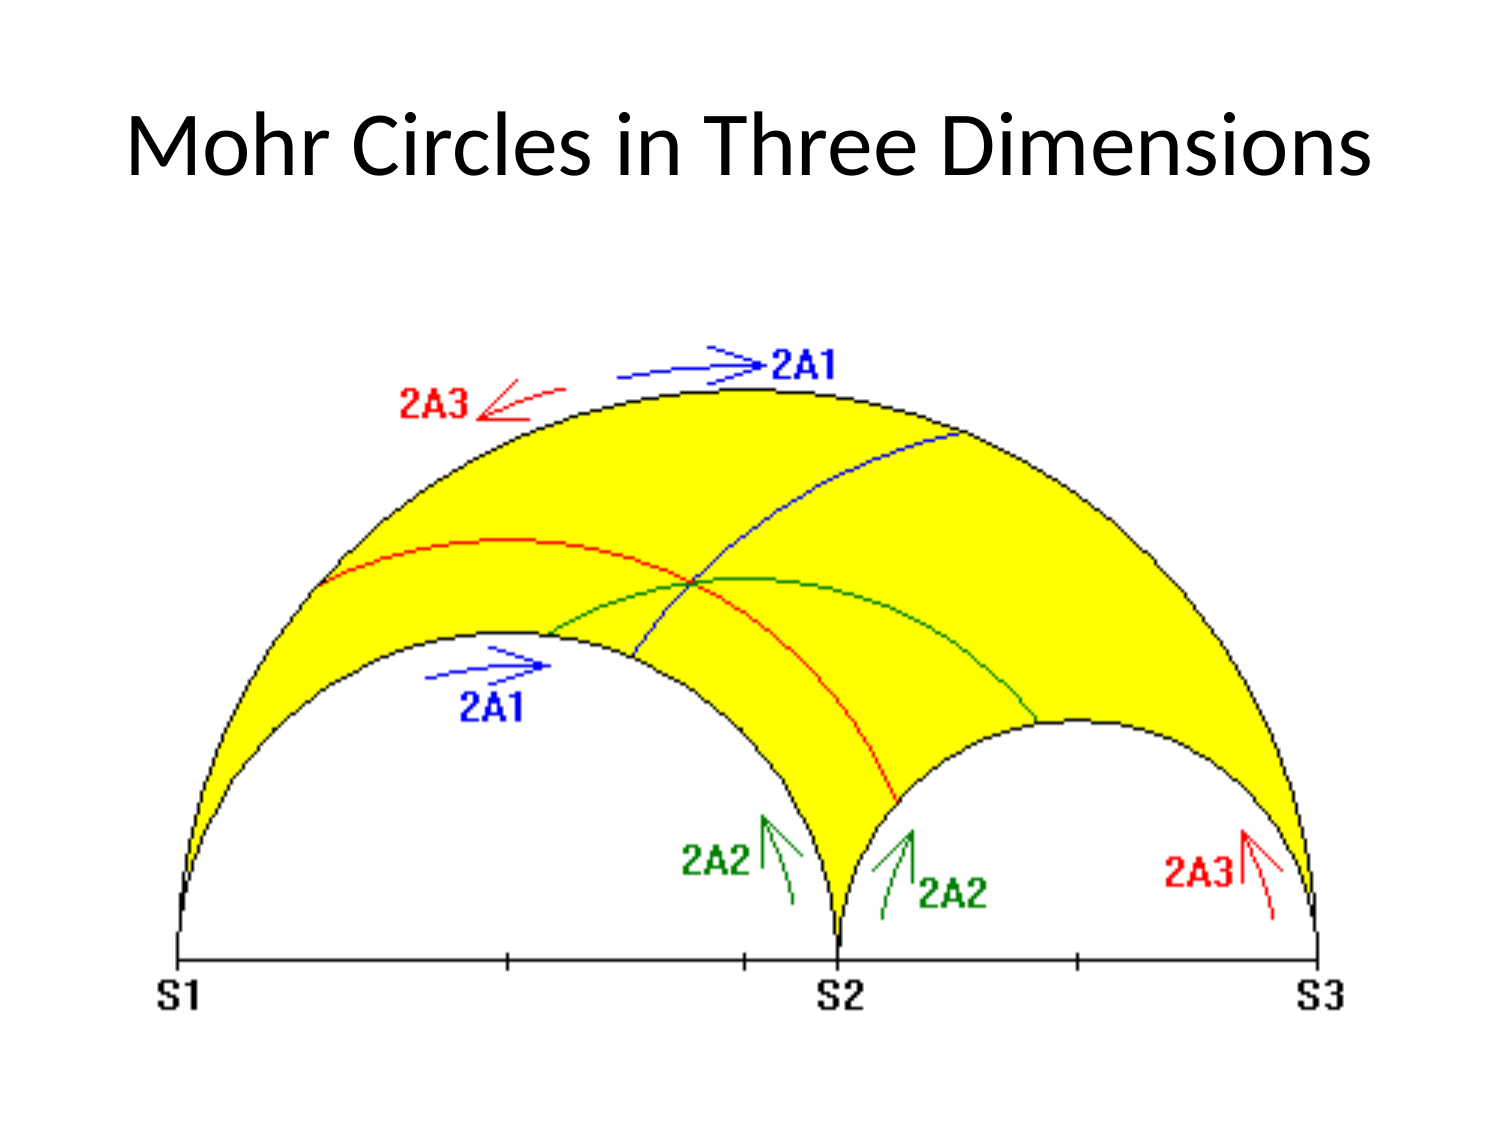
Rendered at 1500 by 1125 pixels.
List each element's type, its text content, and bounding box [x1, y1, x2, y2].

title Mohr Circles in Three Dimensions [75, 45, 1425, 233]
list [149, 299, 1351, 1042]
